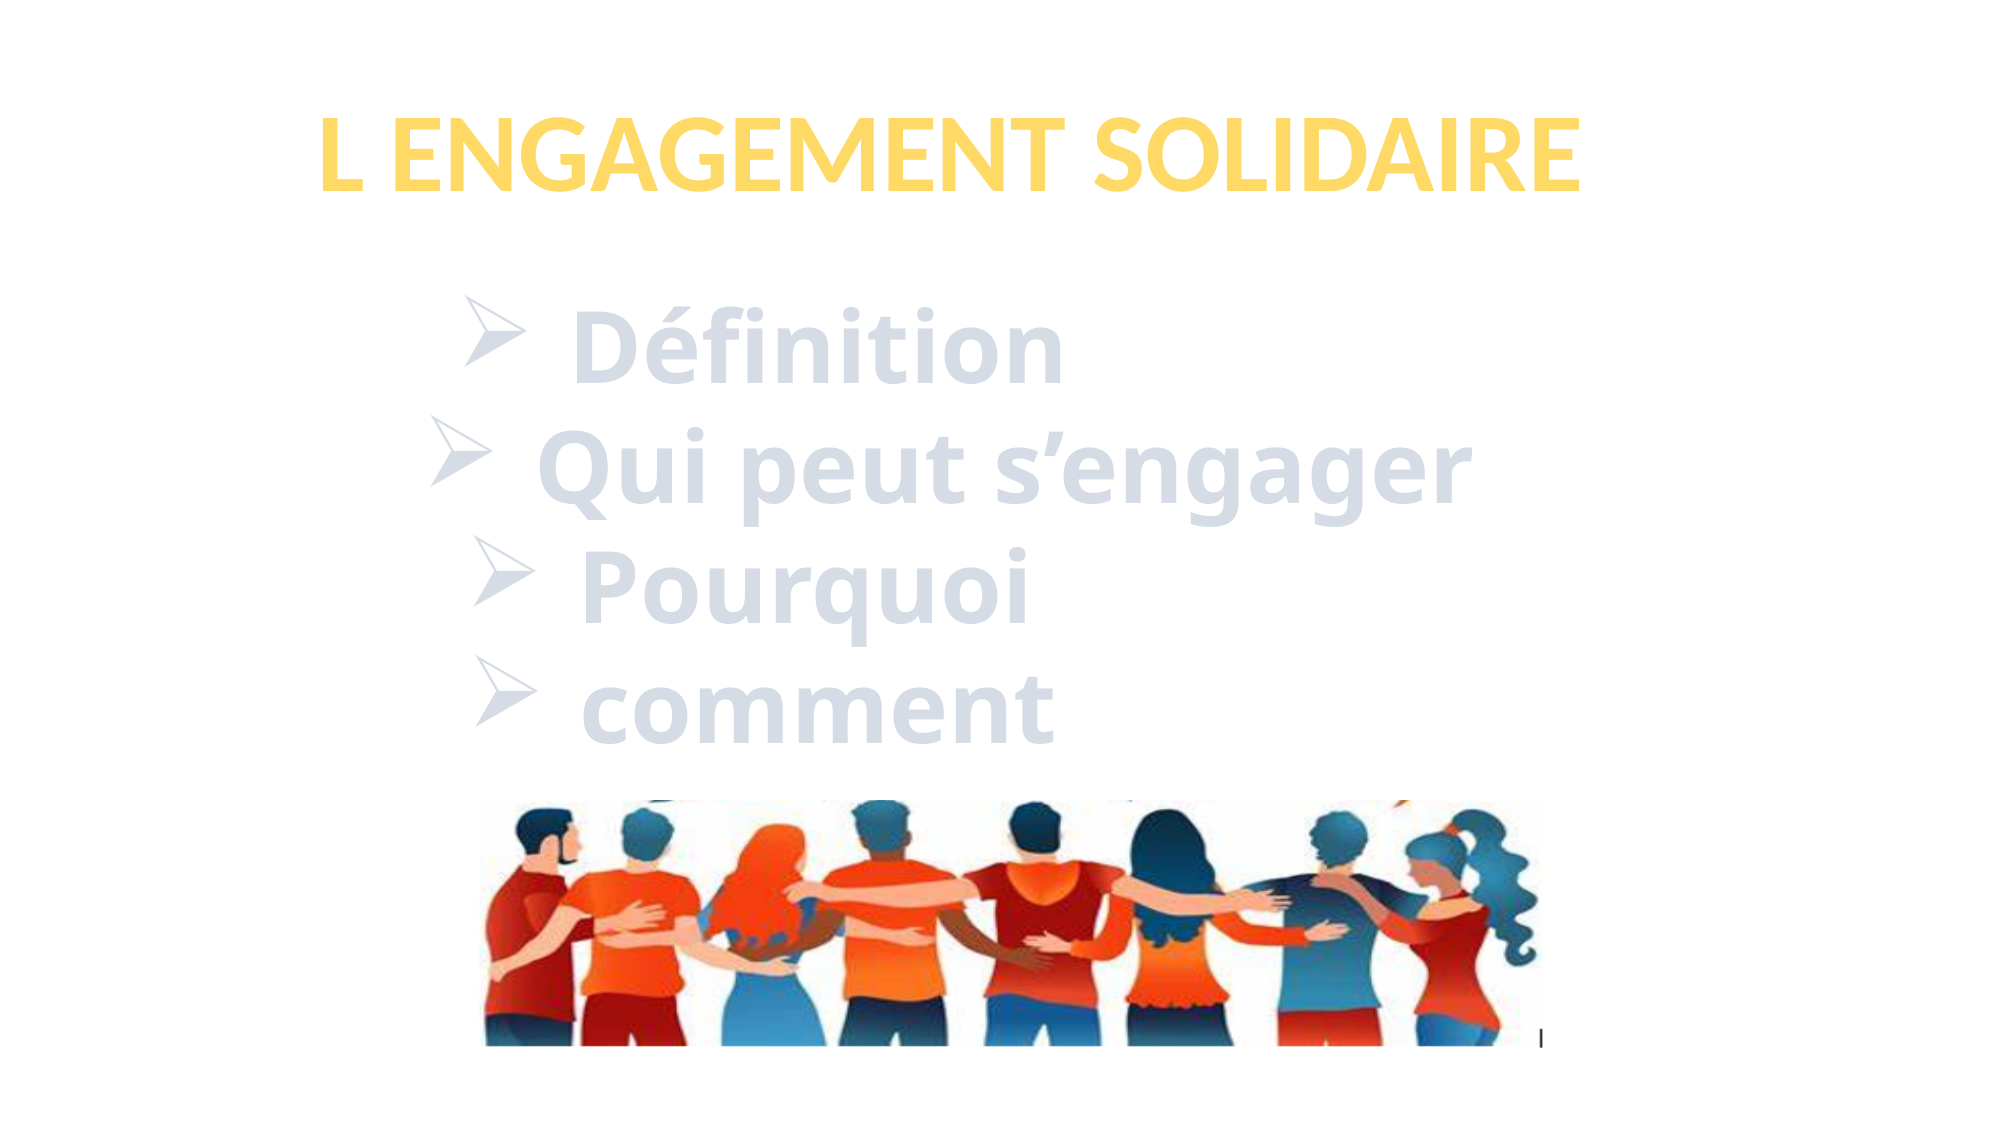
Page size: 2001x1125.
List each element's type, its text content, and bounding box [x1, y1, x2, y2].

text_box Définition Qui peut s’engager Pourquoi comment [33, 276, 1491, 771]
picture [476, 800, 1565, 1059]
text_box L ENGAGEMENT SOLIDAIRE [302, 71, 1600, 222]
